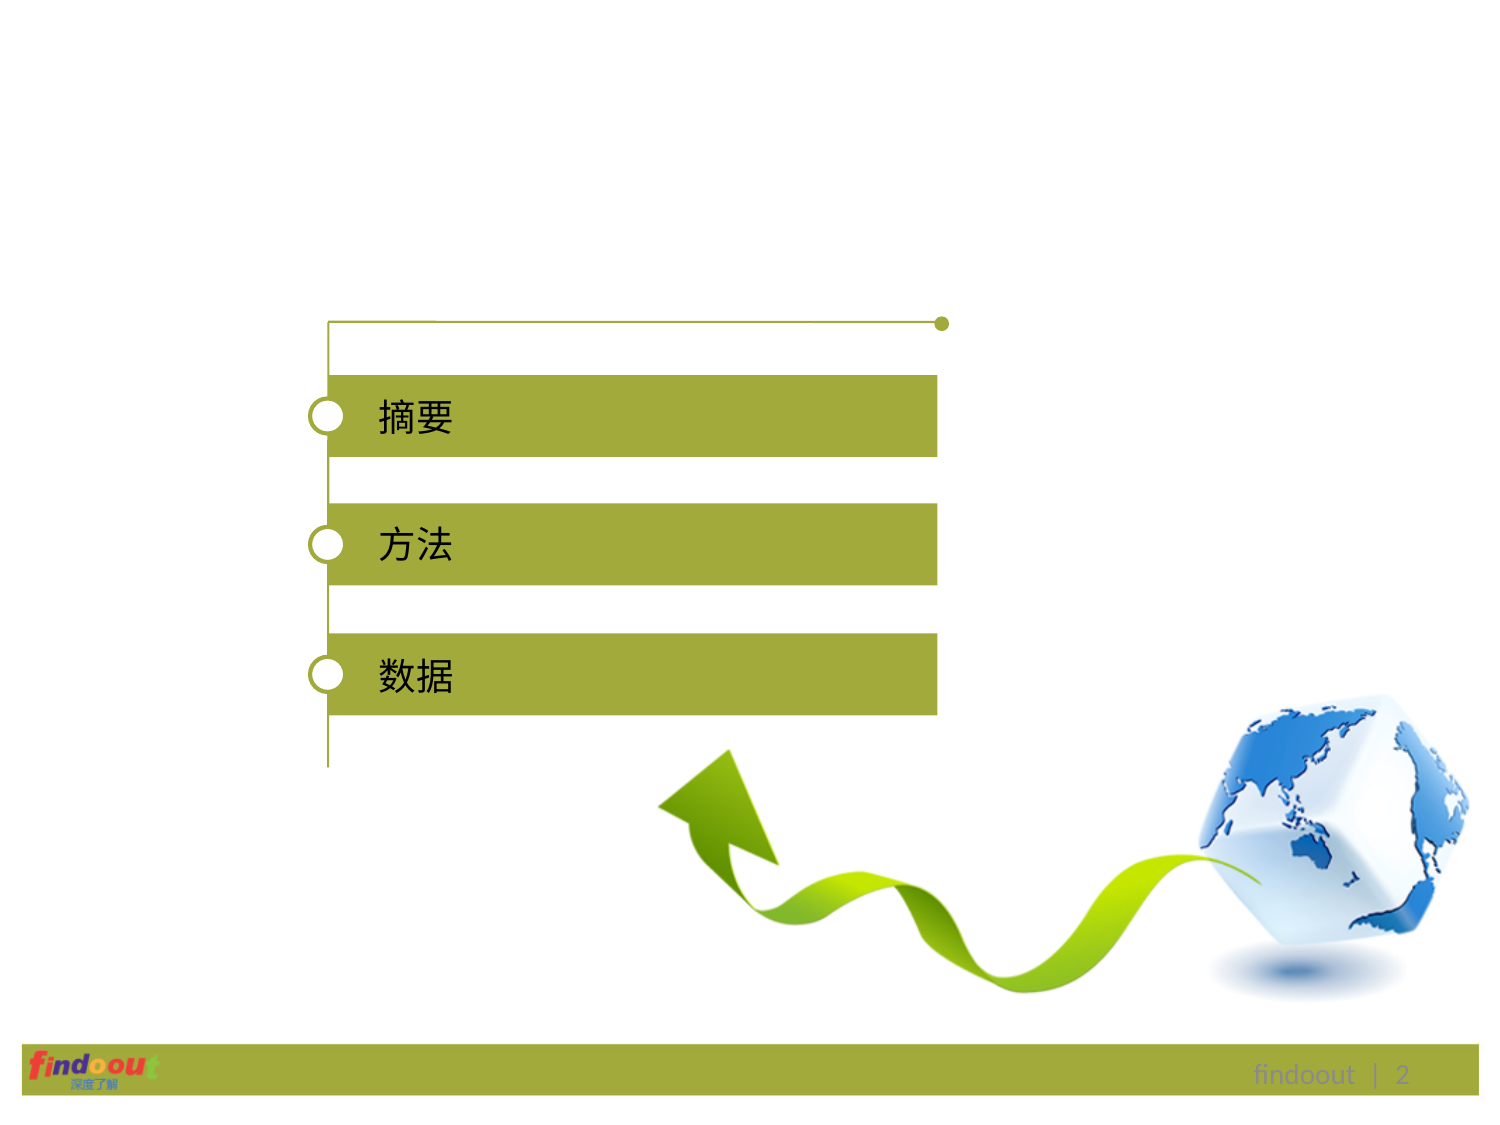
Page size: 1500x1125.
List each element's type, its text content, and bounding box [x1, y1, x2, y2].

text_box [307, 655, 323, 694]
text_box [327, 315, 950, 768]
text_box [307, 396, 323, 436]
slide_number findoout | 2 [1074, 1042, 1425, 1103]
text_box [307, 525, 323, 564]
picture [0, 0, 1500, 1125]
